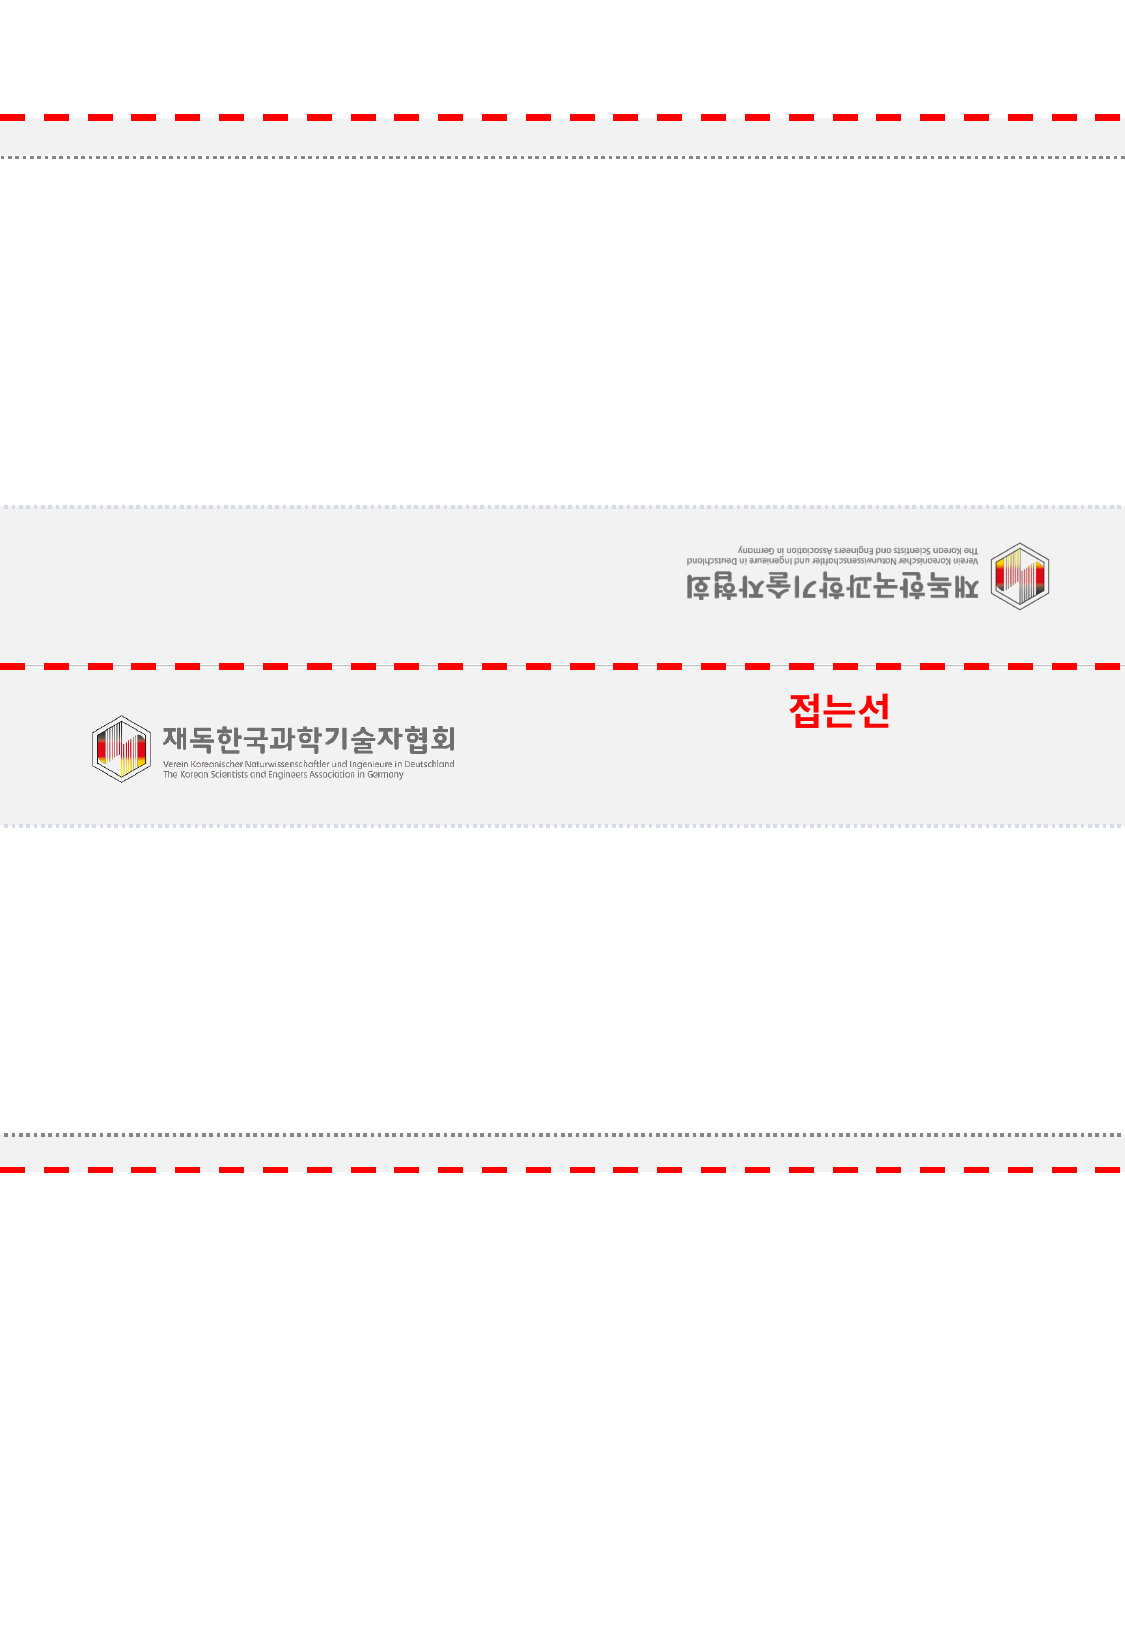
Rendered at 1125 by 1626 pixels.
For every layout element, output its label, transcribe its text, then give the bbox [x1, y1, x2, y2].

text_box 접는선 [773, 681, 907, 741]
picture [674, 531, 1057, 627]
picture [84, 698, 468, 795]
